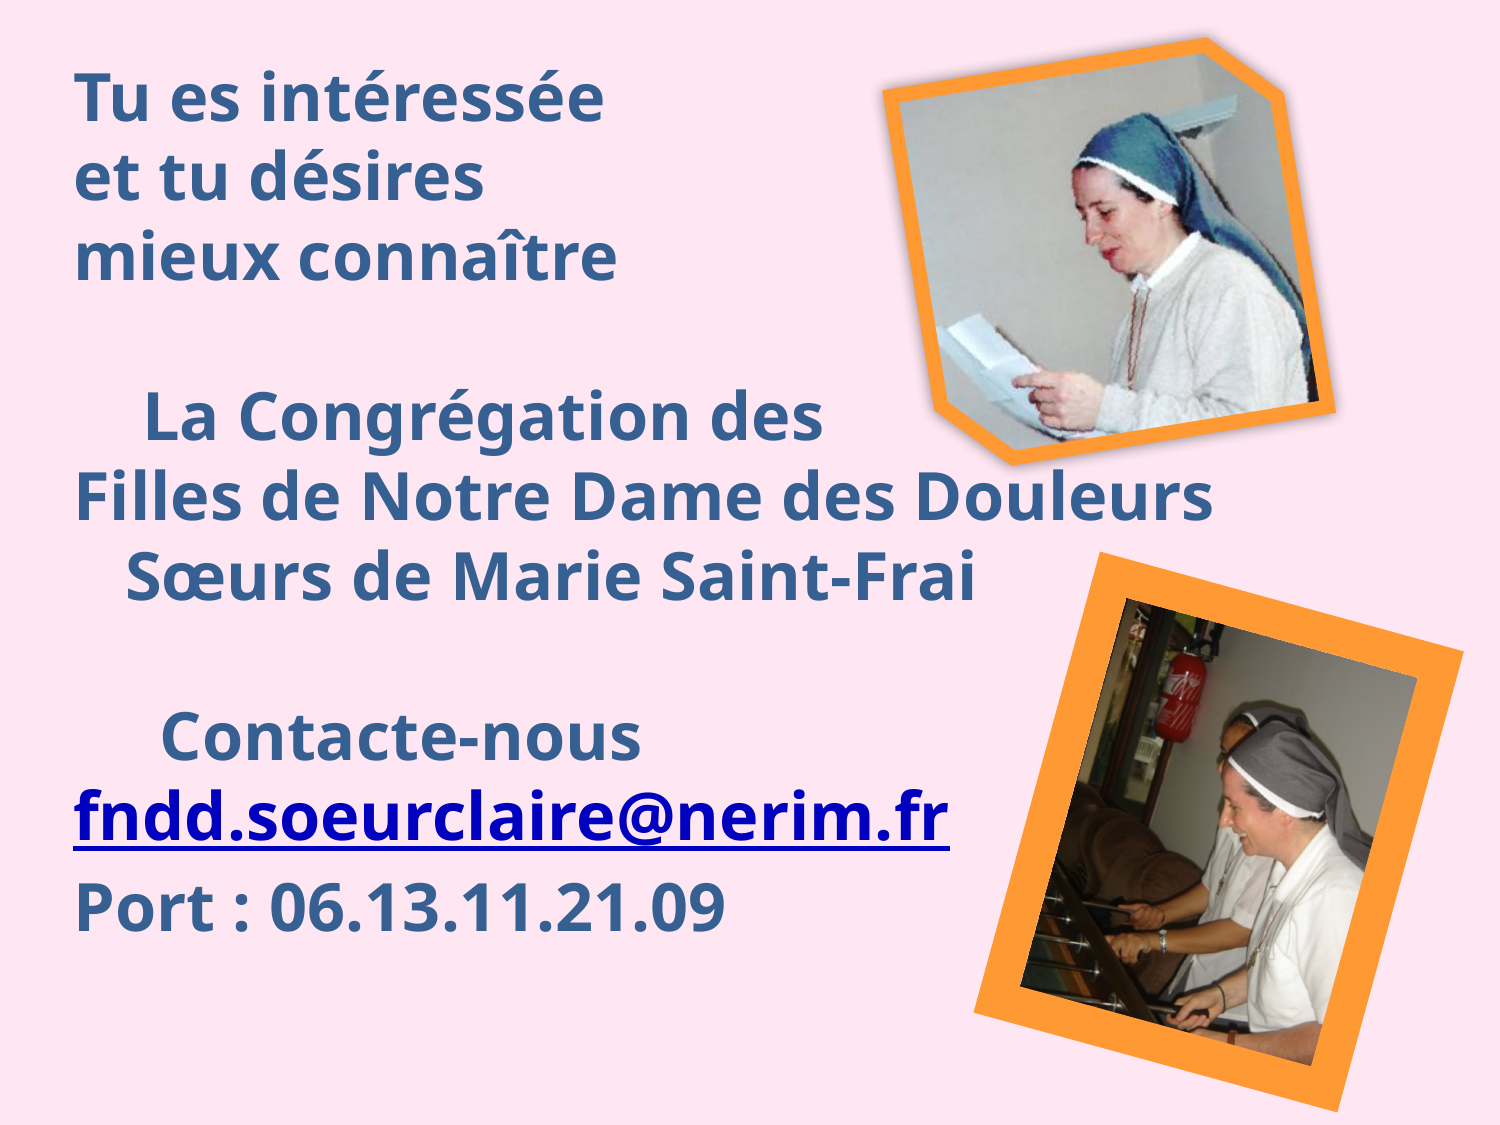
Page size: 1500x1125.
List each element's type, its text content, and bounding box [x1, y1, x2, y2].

text_box Tu es intéressée et tu désires mieux connaître La Congrégation des Filles de Notre Dame des Douleurs Sœurs de Marie Saint-Frai Contacte-nous fndd.soeurclaire@nerim.fr Port : 06.13.11.21.09 [58, 46, 1407, 1112]
picture [1016, 599, 1421, 1066]
picture [900, 54, 1319, 450]
